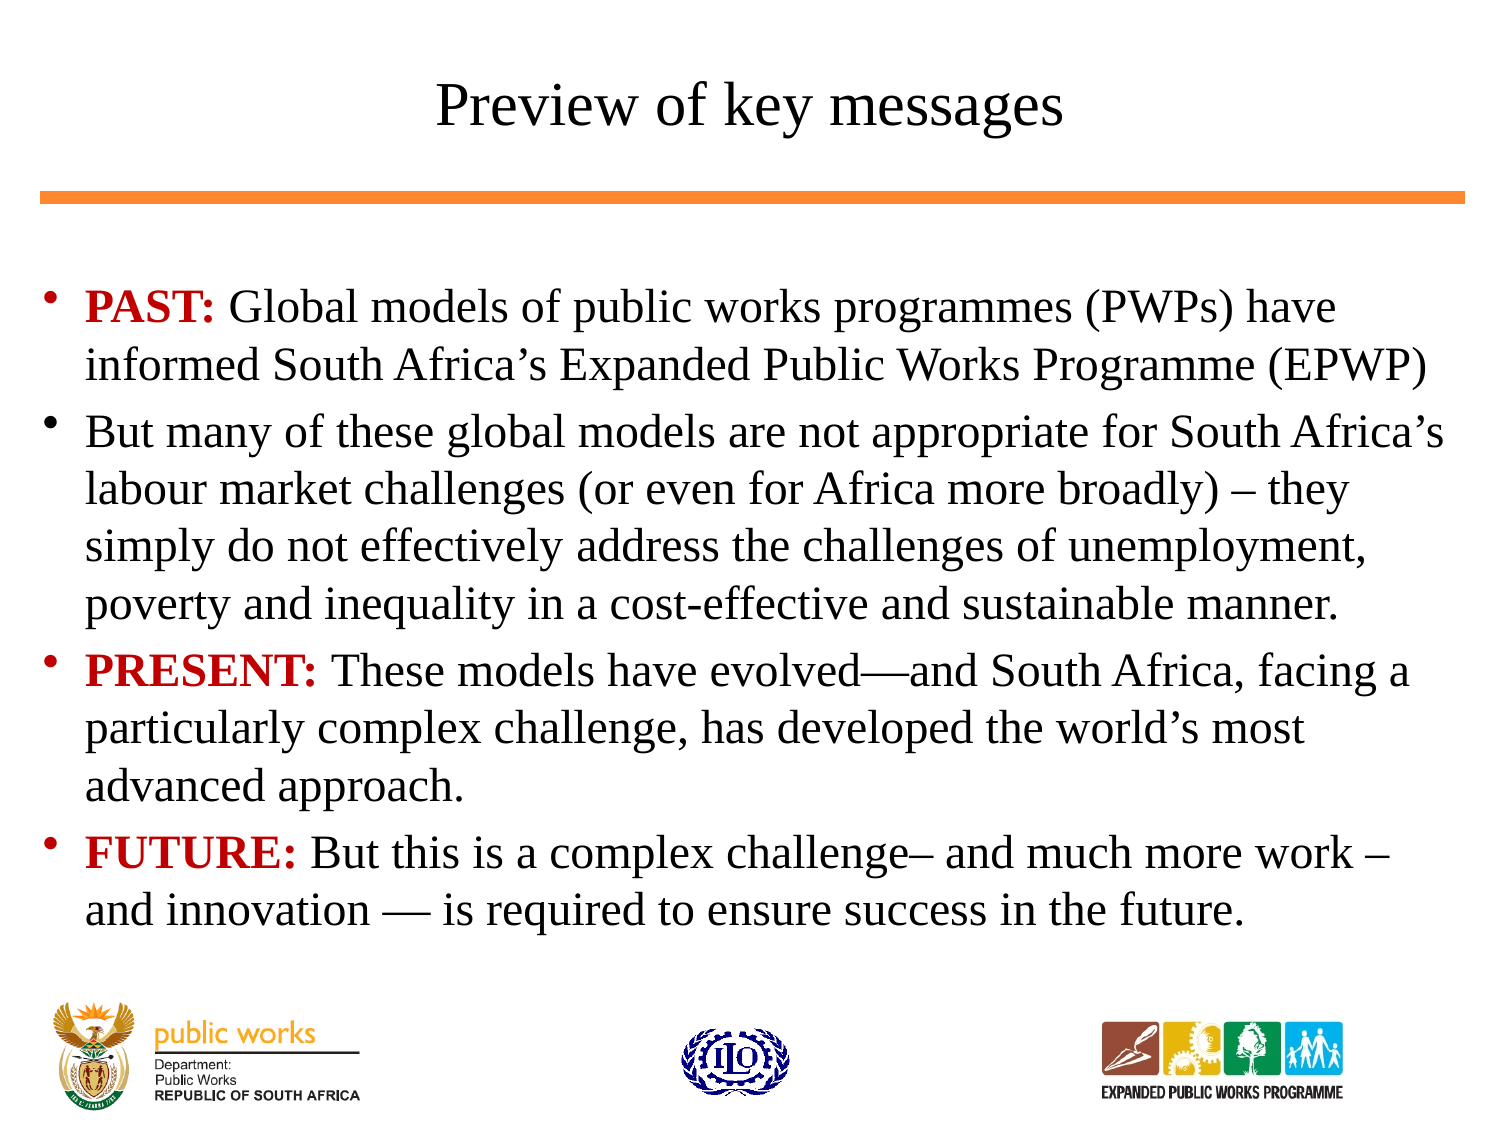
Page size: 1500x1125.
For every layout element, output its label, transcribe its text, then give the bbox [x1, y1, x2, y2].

text_box [41, 191, 1465, 204]
picture [40, 992, 373, 1119]
title Preview of key messages [59, 39, 1442, 162]
list PAST: Global models of public works programmes (PWPs) have informed South Africa’s Expanded Public Works Programme (EPWP) But many of these global models are not appropriate for South Africa’s labour market challenges (or even for Africa more broadly) – they simply do not effectively address the challenges of unemployment, poverty and inequality in a cost-effective and sustainable manner. PRESENT: These models have evolved—and South Africa, facing a particularly complex challenge, has developed the world’s most advanced approach. FUTURE: But this is a complex challenge– and much more work – and innovation — is required to ensure success in the future. [17, 267, 1483, 951]
picture [678, 1022, 792, 1103]
picture [1056, 1008, 1376, 1119]
